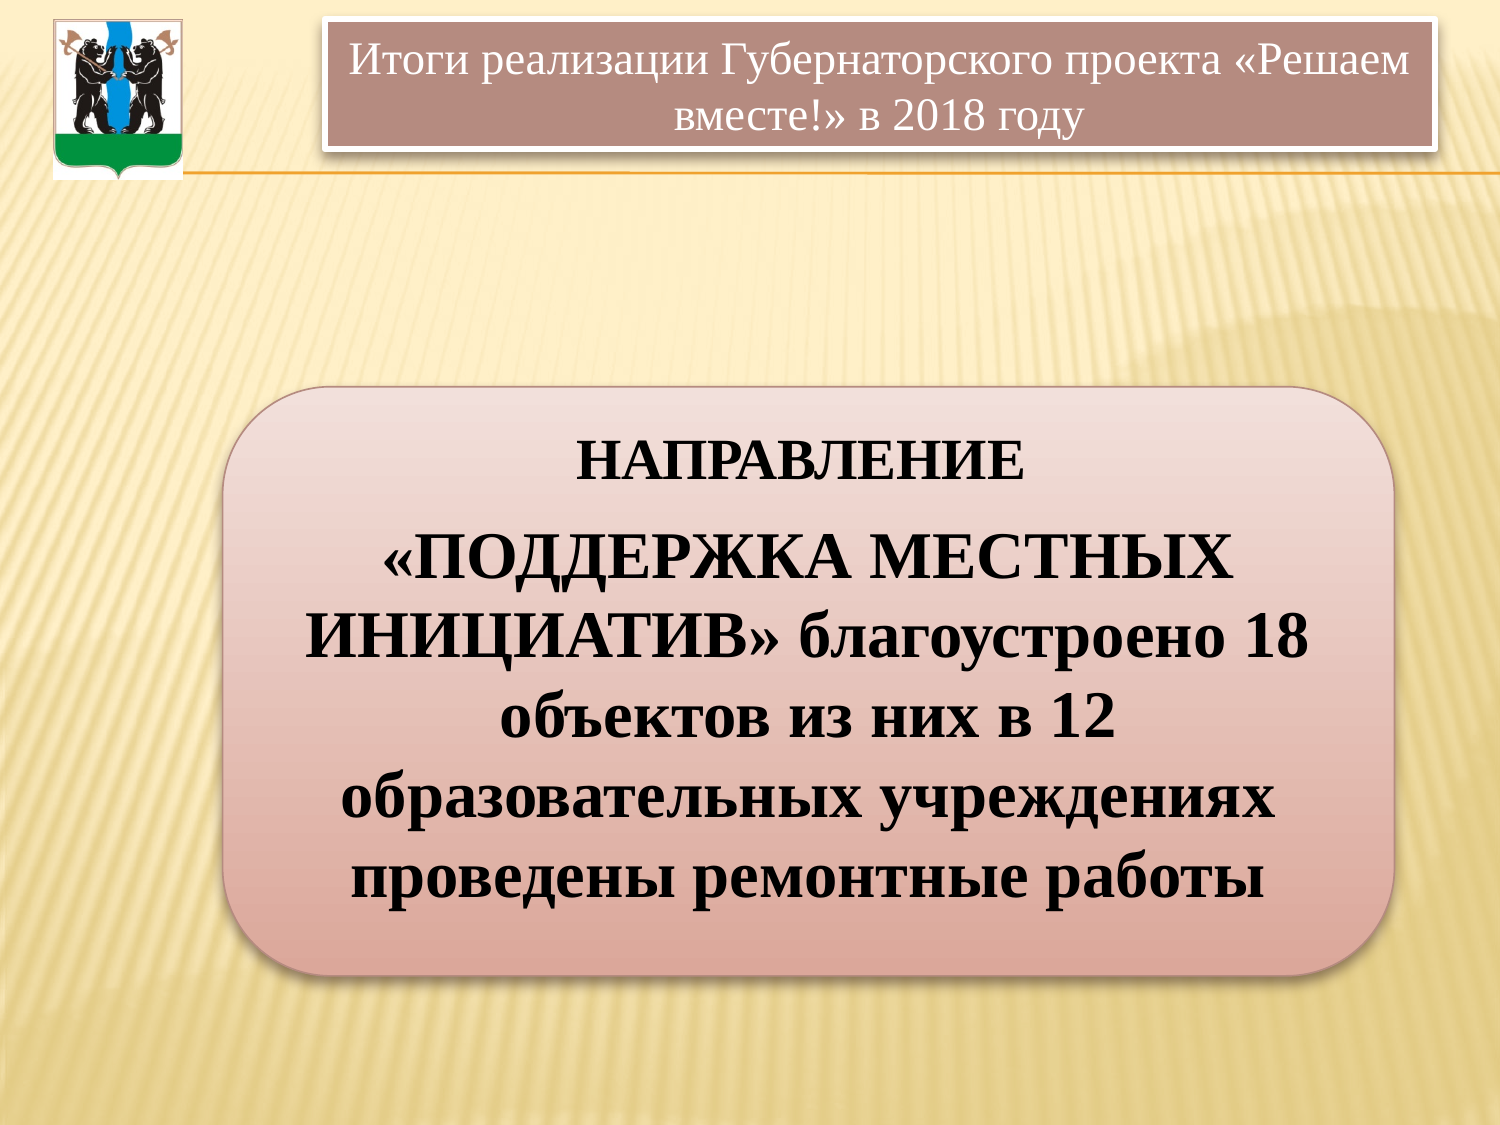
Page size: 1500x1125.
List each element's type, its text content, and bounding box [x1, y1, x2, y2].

text_box НАПРАВЛЕНИЕ «ПОДДЕРЖКА МЕСТНЫХ ИНИЦИАТИВ» благоустроено 18 объектов из них в 12 образовательных учреждениях проведены ремонтные работы [221, 385, 1396, 977]
picture [52, 18, 184, 181]
text_box Итоги реализации Губернаторского проекта «Решаем вместе!» в 2018 году [322, 16, 1438, 152]
